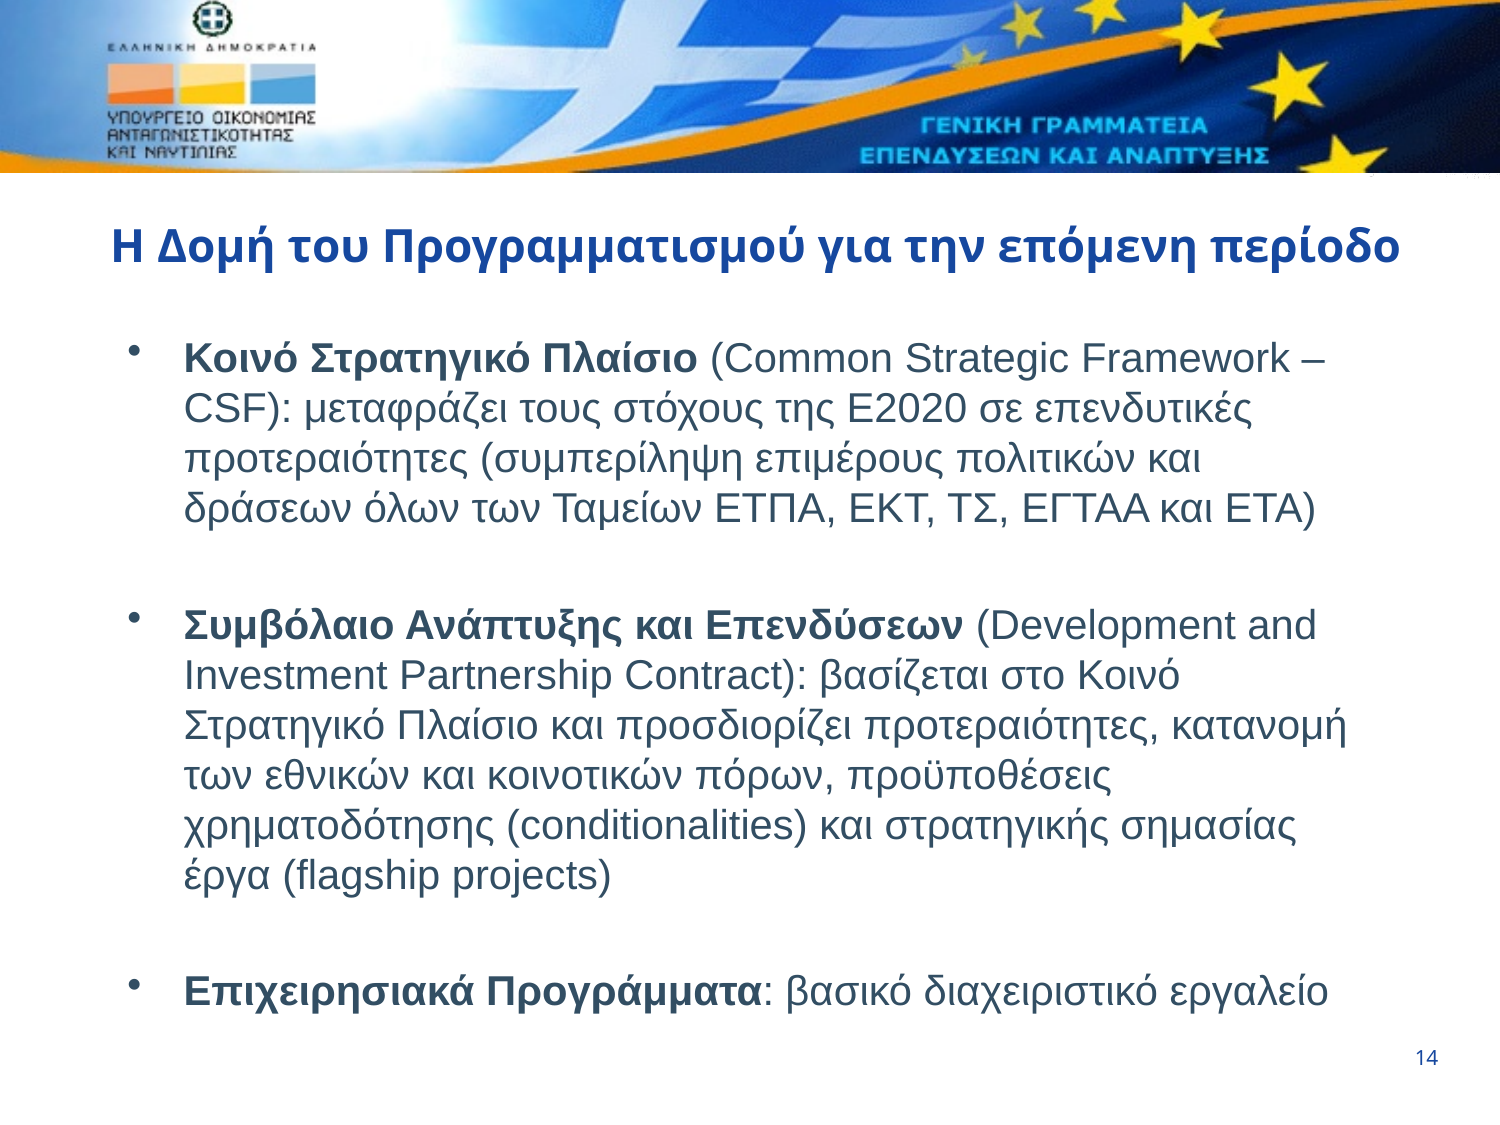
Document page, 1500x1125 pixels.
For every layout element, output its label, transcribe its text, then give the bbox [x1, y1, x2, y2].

title Η Δομή του Προγραμματισμού για την επόμενη περίοδο [88, 184, 1436, 304]
picture [0, 0, 1500, 213]
list Κοινό Στρατηγικό Πλαίσιο (Common Strategic Framework –CSF): μεταφράζει τους στόχους της Ε2020 σε επενδυτικές προτεραιότητες (συμπερίληψη επιμέρους πολιτικών και δράσεων όλων των Ταμείων ΕΤΠΑ, ΕΚΤ, ΤΣ, ΕΓΤΑΑ και ΕΤΑ) Συμβόλαιο Ανάπτυξης και Επενδύσεων (Development and Investment Partnership Contract): βασίζεται στο Κοινό Στρατηγικό Πλαίσιο και προσδιορίζει προτεραιότητες, κατανομή των εθνικών και κοινοτικών πόρων, προϋποθέσεις χρηματοδότησης (conditionalities) και στρατηγικής σημασίας έργα (flagship projects) Επιχειρησιακά Προγράμματα: βασικό διαχειριστικό εργαλείο [111, 322, 1388, 1083]
